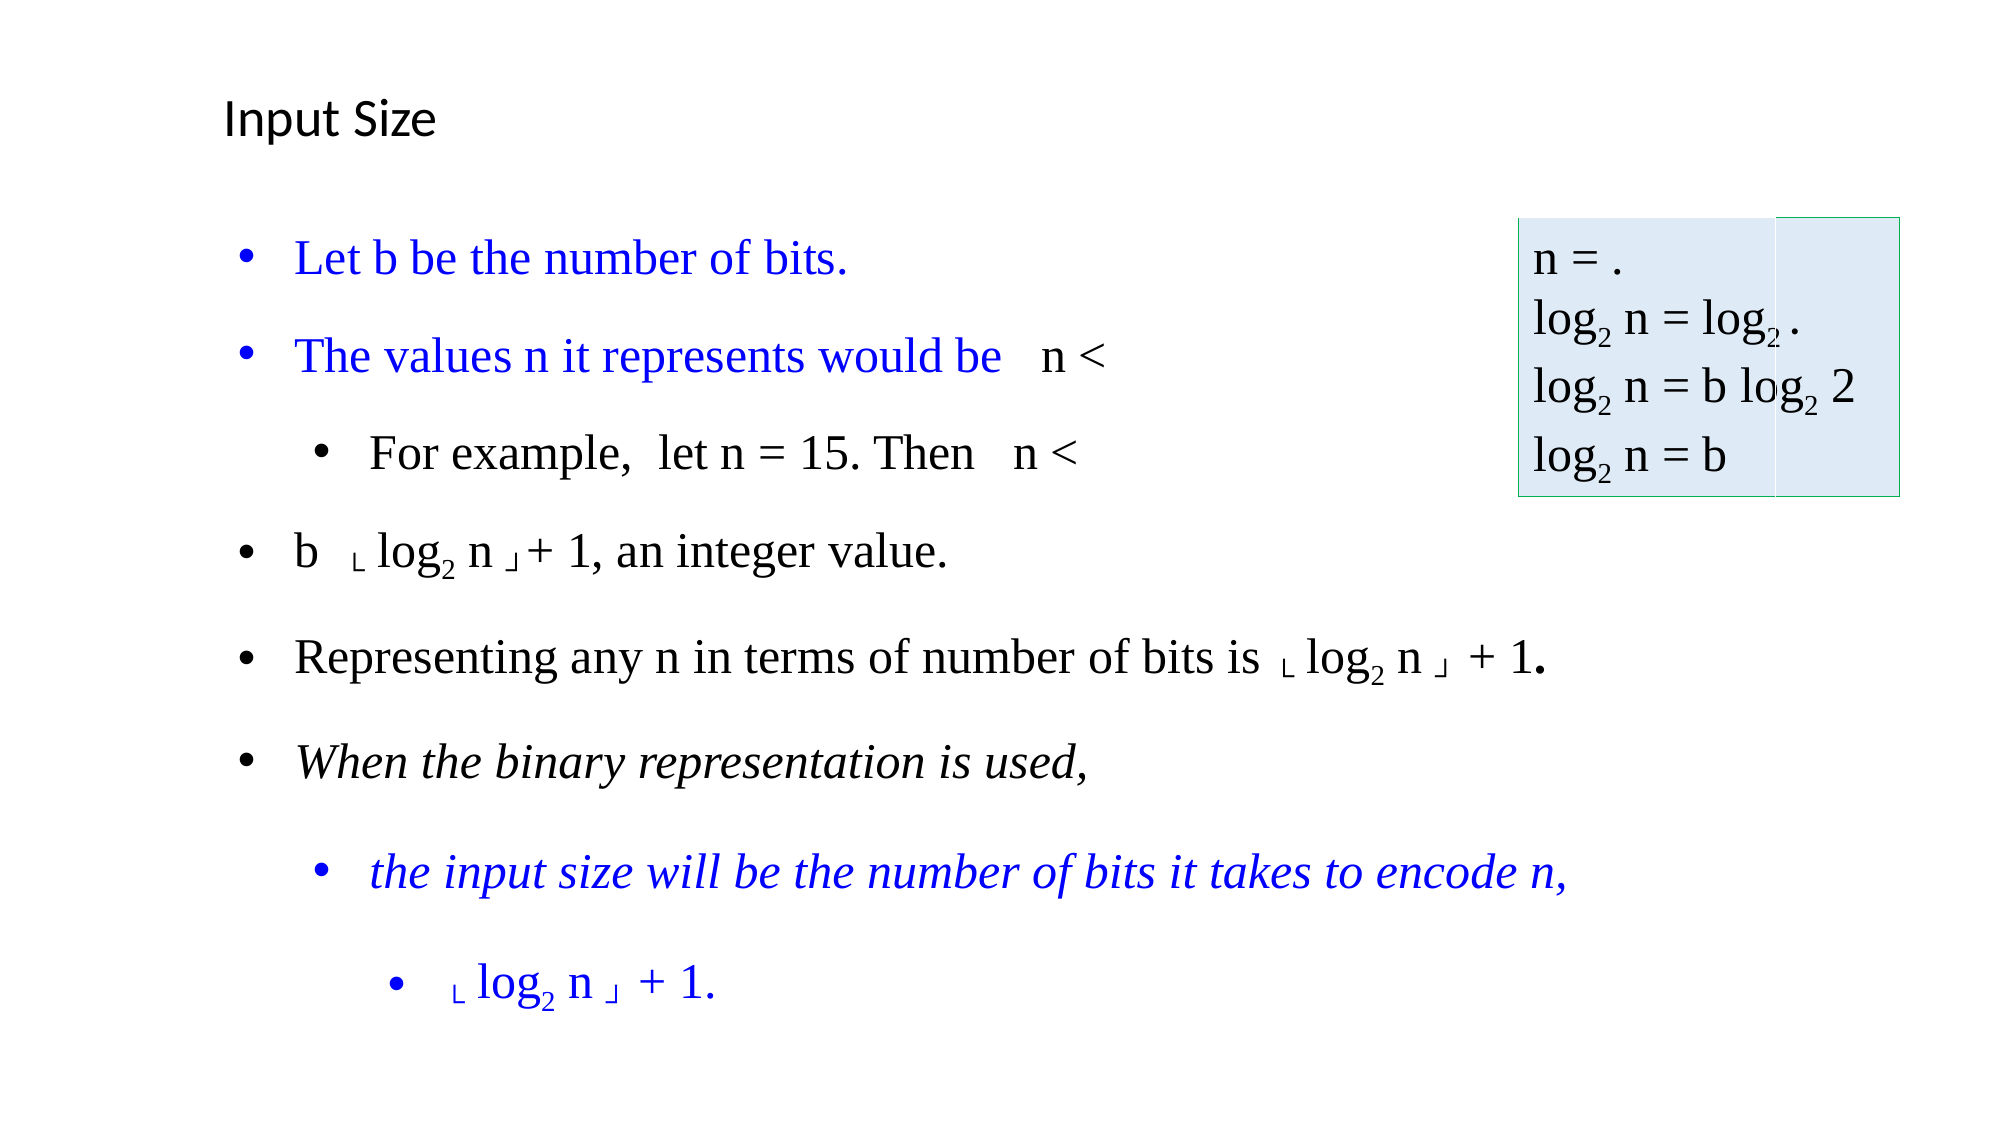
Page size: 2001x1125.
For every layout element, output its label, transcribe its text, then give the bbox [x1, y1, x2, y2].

text_box Input Size [208, 75, 1790, 155]
